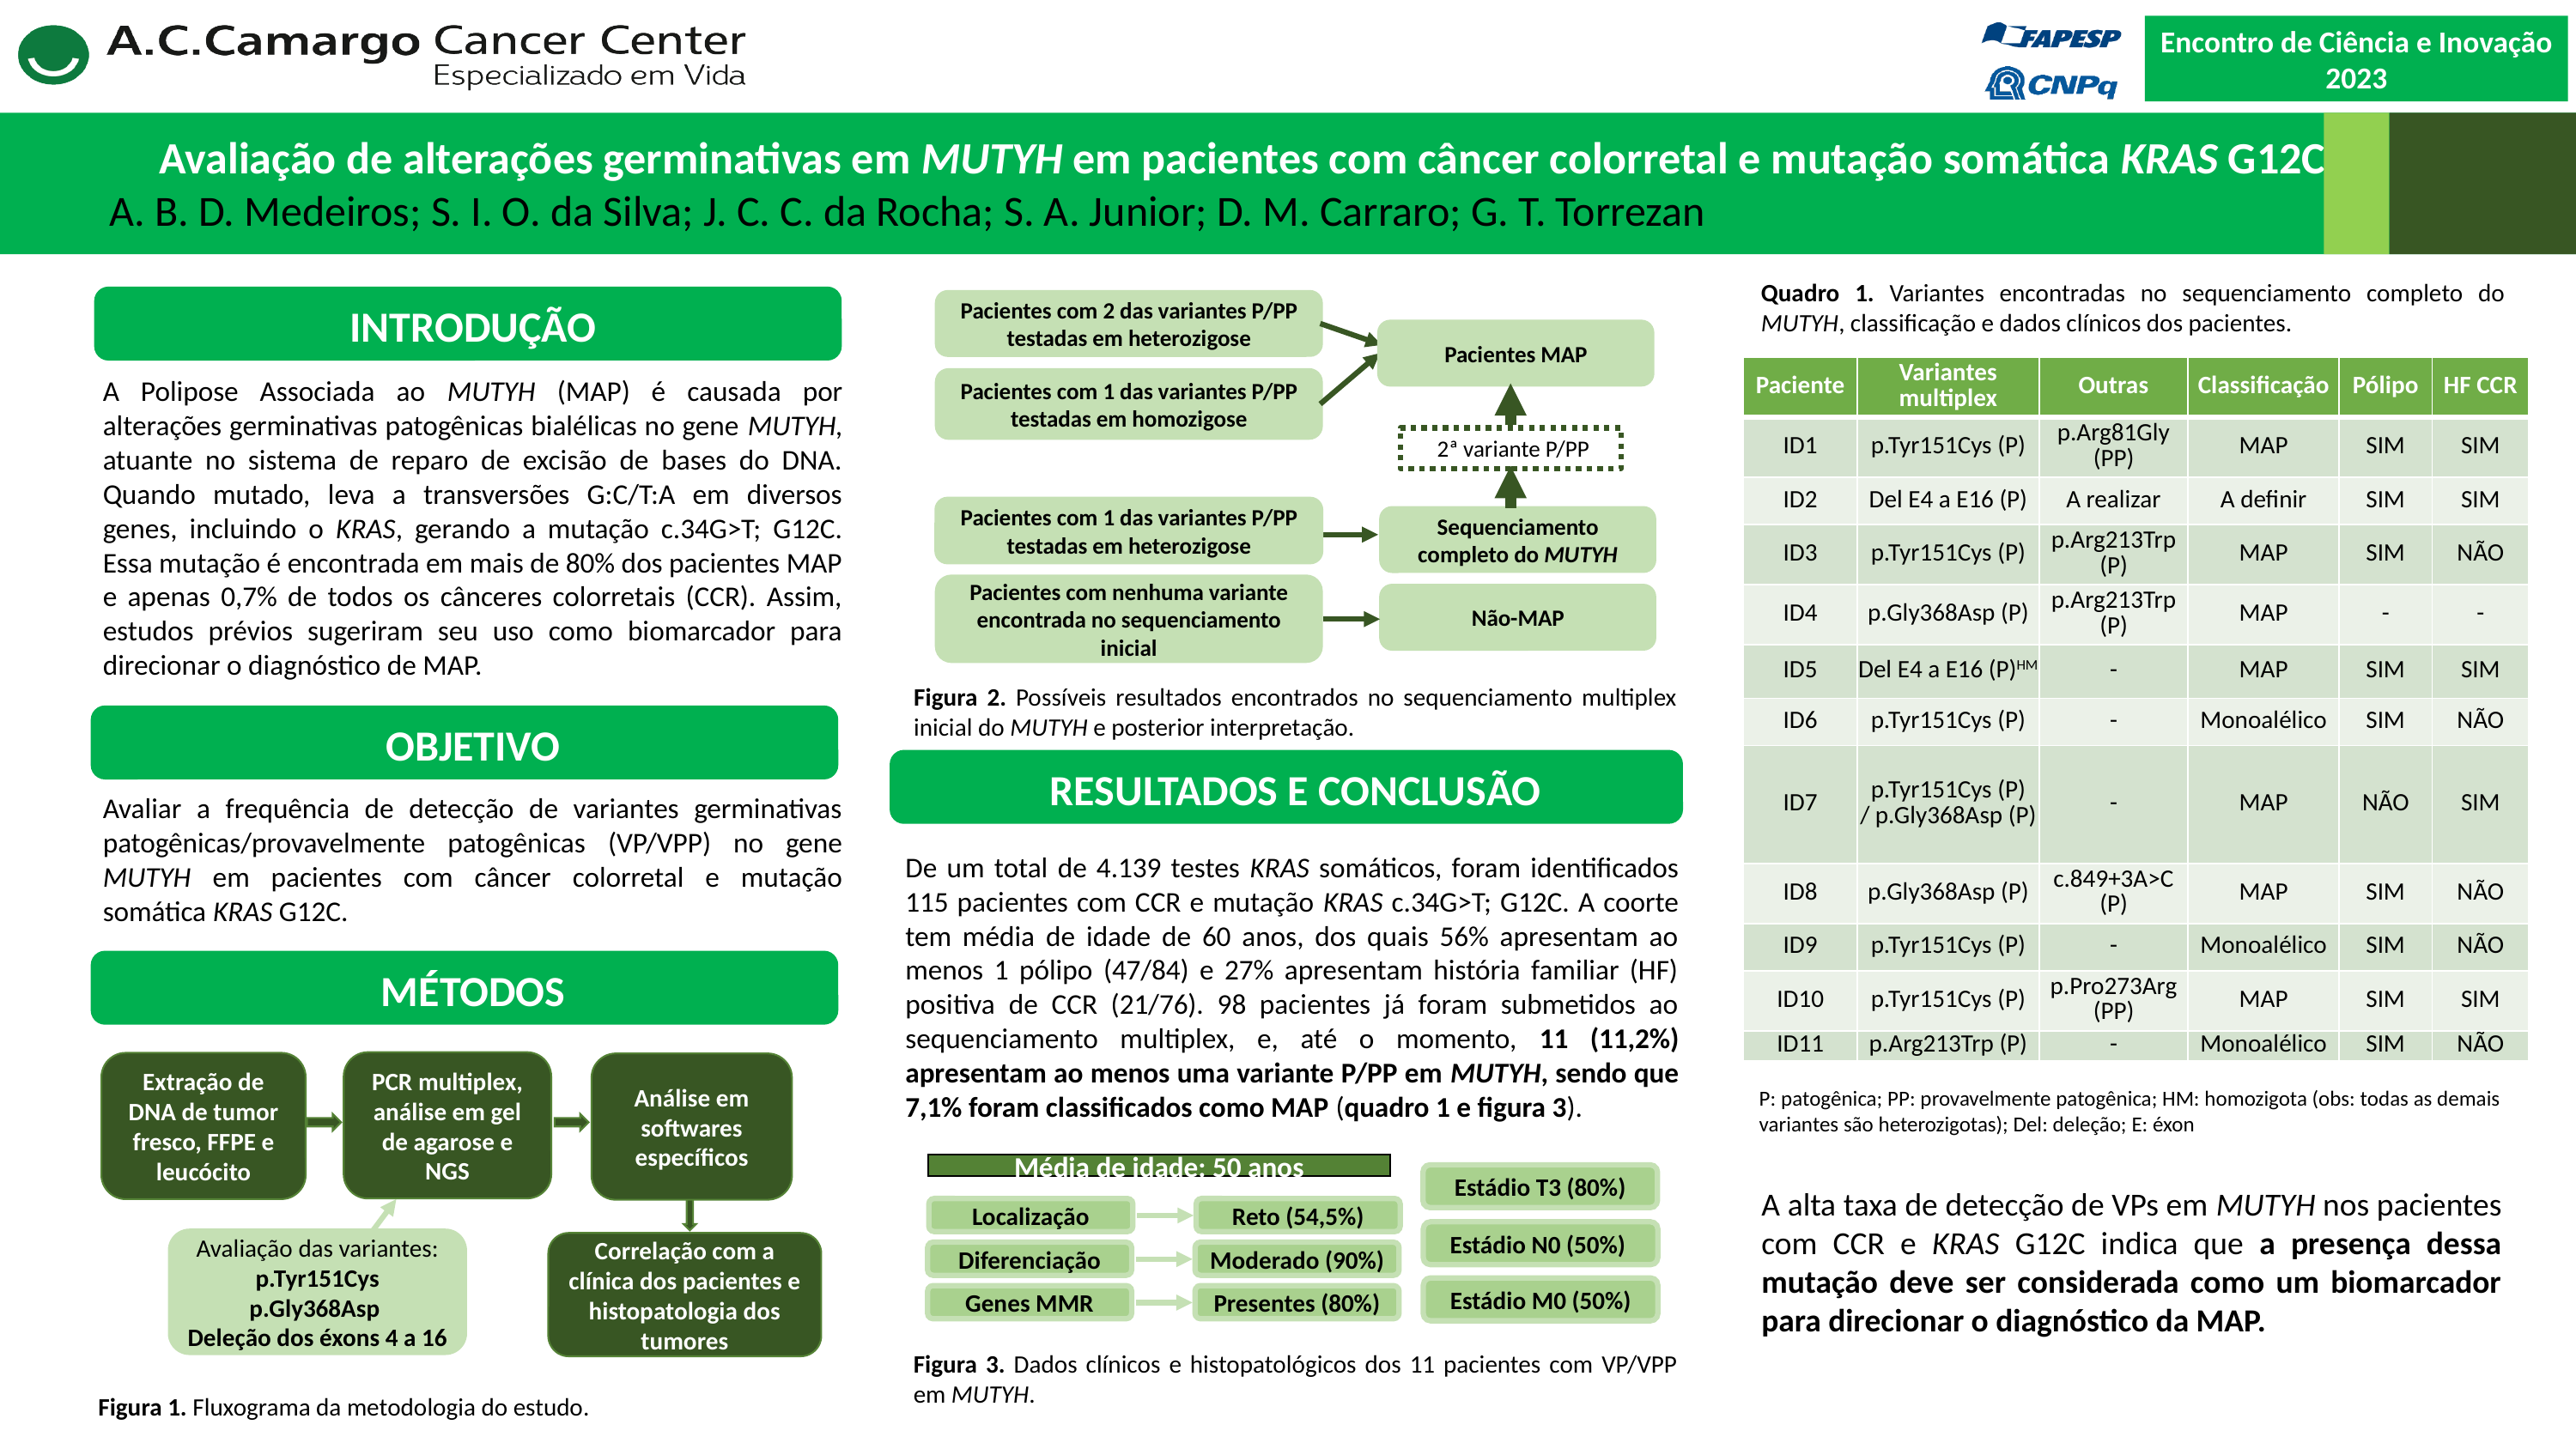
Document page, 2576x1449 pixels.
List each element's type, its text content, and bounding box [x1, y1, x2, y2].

table_cell NÃO [2340, 746, 2432, 863]
table_cell ID1 [1744, 420, 1856, 476]
table_cell SIM [2340, 420, 2432, 476]
table_cell ID7 [1744, 746, 1856, 863]
table_cell - [2040, 925, 2187, 970]
text_box A alta taxa de detecção de VPs em MUTYH nos pacientes com CCR e KRAS G12C indica que a presença dessa mutação deve ser considerada como um biomarcador para direcionar o diagnóstico da MAP. [1748, 1177, 2515, 1344]
text_box Quadro 1. Variantes encontradas no sequenciamento completo do MUTYH, classificação e dados clínicos dos pacientes. [1748, 270, 2518, 343]
text_box Figura 2. Possíveis resultados encontrados no sequenciamento multiplex inicial do MUTYH e posterior interpretação. [901, 674, 1690, 748]
table_cell SIM [2340, 925, 2432, 970]
text_box A Polipose Associada ao MUTYH (MAP) é causada por alterações germinativas patogênicas bialélicas no gene MUTYH, atuante no sistema de reparo de excisão de bases do DNA. Quando mutado, leva a transversões G:C/T:A em diversos genes, incluindo o KRAS, gerando a mutação c.34G>T; G12C. Essa mutação é encontrada em mais de 80% dos pacientes MAP e apenas 0,7% de todos os cânceres colorretais (CCR). Assim, estudos prévios sugeriram seu uso como biomarcador para direcionar o diagnóstico de MAP. [90, 366, 856, 688]
table_cell - [2040, 699, 2187, 745]
table_cell SIM [2433, 646, 2528, 698]
text_box De um total de 4.139 testes KRAS somáticos, foram identificados 115 pacientes com CCR e mutação KRAS c.34G>T; G12C. A coorte tem média de idade de 60 anos, dos quais 56% apresentam ao menos 1 pólipo (47/84) e 27% apresentam história familiar (HF) positiva de CCR (21/76). 98 pacientes já foram submetidos ao sequenciamento multiplex, e, até o momento, 11 (11,2%) apresentam ao menos uma variante P/PP em MUTYH, sendo que 7,1% foram classificados como MAP (quadro 1 e figura 3). [892, 842, 1692, 1130]
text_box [89, 708, 856, 777]
text_box A. B. D. Medeiros; S. I. O. da Silva; J. C. C. da Rocha; S. A. Junior; D. M. Carraro; G. T. Torrezan [96, 177, 1729, 241]
table_cell p.Tyr151Cys (P) / p.Gly368Asp (P) [1858, 746, 2038, 863]
text_box Figura 3. Dados clínicos e histopatológicos dos 11 pacientes com VP/VPP em MUTYH. [900, 1342, 1691, 1415]
table_cell NÃO [2433, 925, 2528, 970]
table_cell MAP [2189, 525, 2338, 584]
table_cell p.Tyr151Cys (P) [1858, 972, 2038, 1030]
table_cell Del E4 a E16 (P) [1858, 478, 2038, 524]
text_box Média de idade: 50 anos [927, 1154, 1391, 1177]
table_cell Del E4 a E16 (P)HM [1858, 646, 2038, 698]
text_box INTRODUÇÃO [90, 292, 856, 357]
table_cell A definir [2189, 478, 2338, 524]
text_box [937, 293, 1654, 661]
table_header Outras [2040, 358, 2187, 415]
table_cell p.Gly368Asp (P) [1858, 864, 2038, 923]
table_header Pólipo [2340, 358, 2432, 415]
table_cell ID10 [1744, 972, 1856, 1030]
table_cell ID11 [1744, 1032, 1856, 1060]
table_cell - [2040, 646, 2187, 698]
table_header Classificação [2189, 358, 2338, 415]
table_cell MAP [2189, 420, 2338, 476]
text_box [2323, 112, 2390, 255]
table_cell p.Gly368Asp (P) [1858, 585, 2038, 644]
text_box Encontro de Ciência e Inovação 2023 [2144, 15, 2568, 102]
table_cell ID4 [1744, 585, 1856, 644]
table_cell NÃO [2433, 525, 2528, 584]
table_cell A realizar [2040, 478, 2187, 524]
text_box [1423, 1164, 1658, 1321]
table_cell p.Tyr151Cys (P) [1858, 420, 2038, 476]
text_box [927, 1198, 1400, 1319]
table_cell MAP [2189, 972, 2338, 1030]
table_cell SIM [2340, 646, 2432, 698]
text_box P: patogênica; PP: provavelmente patogênica; HM: homozigota (obs: todas as demais variantes são heterozigotas); Del: deleção; E: éxon [1746, 1078, 2514, 1143]
table_cell ID2 [1744, 478, 1856, 524]
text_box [889, 752, 1702, 822]
table_cell MAP [2189, 864, 2338, 923]
table_cell p.Arg213Trp (P) [2040, 585, 2187, 644]
picture [1984, 66, 2117, 100]
table_cell - [2340, 585, 2432, 644]
table_cell SIM [2340, 525, 2432, 584]
table_cell - [2040, 746, 2187, 863]
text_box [89, 953, 856, 1022]
text_box [0, 112, 2323, 255]
table_cell NÃO [2433, 699, 2528, 745]
table_header Variantes multiplex [1858, 358, 2038, 415]
table_cell p.Pro273Arg (PP) [2040, 972, 2187, 1030]
table_cell SIM [2433, 972, 2528, 1030]
table_cell NÃO [2433, 864, 2528, 923]
table_cell Monoalélico [2189, 699, 2338, 745]
table_cell SIM [2340, 864, 2432, 923]
text_box Avaliar a frequência de detecção de variantes germinativas patogênicas/provavelmente patogênicas (VP/VPP) no gene MUTYH em pacientes com câncer colorretal e mutação somática KRAS G12C. [90, 783, 856, 934]
picture [1978, 18, 2123, 51]
table_cell SIM [2433, 420, 2528, 476]
table_cell Monoalélico [2189, 1032, 2338, 1060]
table_cell p.Tyr151Cys (P) [1858, 525, 2038, 584]
table_cell ID3 [1744, 525, 1856, 584]
text_box [100, 288, 836, 292]
table_cell ID8 [1744, 864, 1856, 923]
text_box Avaliação de alterações germinativas em MUTYH em pacientes com câncer colorretal e mutação somática KRAS G12C [146, 122, 2323, 190]
table_cell ID9 [1744, 925, 1856, 970]
text_box [2390, 112, 2576, 255]
table_cell MAP [2189, 746, 2338, 863]
table_cell p.Tyr151Cys (P) [1858, 699, 2038, 745]
table_cell SIM [2433, 746, 2528, 863]
picture [0, 9, 763, 101]
table_cell p.Arg81Gly (PP) [2040, 420, 2187, 476]
table_cell c.849+3A>C (P) [2040, 864, 2187, 923]
table_cell SIM [2340, 478, 2432, 524]
table_cell SIM [2340, 972, 2432, 1030]
table_cell ID6 [1744, 699, 1856, 745]
table_cell MAP [2189, 585, 2338, 644]
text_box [101, 1052, 822, 1357]
table_cell - [2040, 1032, 2187, 1060]
table_cell p.Arg213Trp (P) [2040, 525, 2187, 584]
text_box Figura 1. Fluxograma da metodologia do estudo. [85, 1384, 871, 1428]
table_cell SIM [2340, 1032, 2432, 1060]
table_header Paciente [1744, 358, 1856, 415]
table_header HF CCR [2433, 358, 2528, 415]
table_cell SIM [2340, 699, 2432, 745]
table_cell p.Arg213Trp (P) [1858, 1032, 2038, 1060]
table_cell p.Tyr151Cys (P) [1858, 925, 2038, 970]
table_cell Monoalélico [2189, 925, 2338, 970]
table_cell ID5 [1744, 646, 1856, 698]
table_cell MAP [2189, 646, 2338, 698]
table_cell NÃO [2433, 1032, 2528, 1060]
table_cell SIM [2433, 478, 2528, 524]
table_cell - [2433, 585, 2528, 644]
